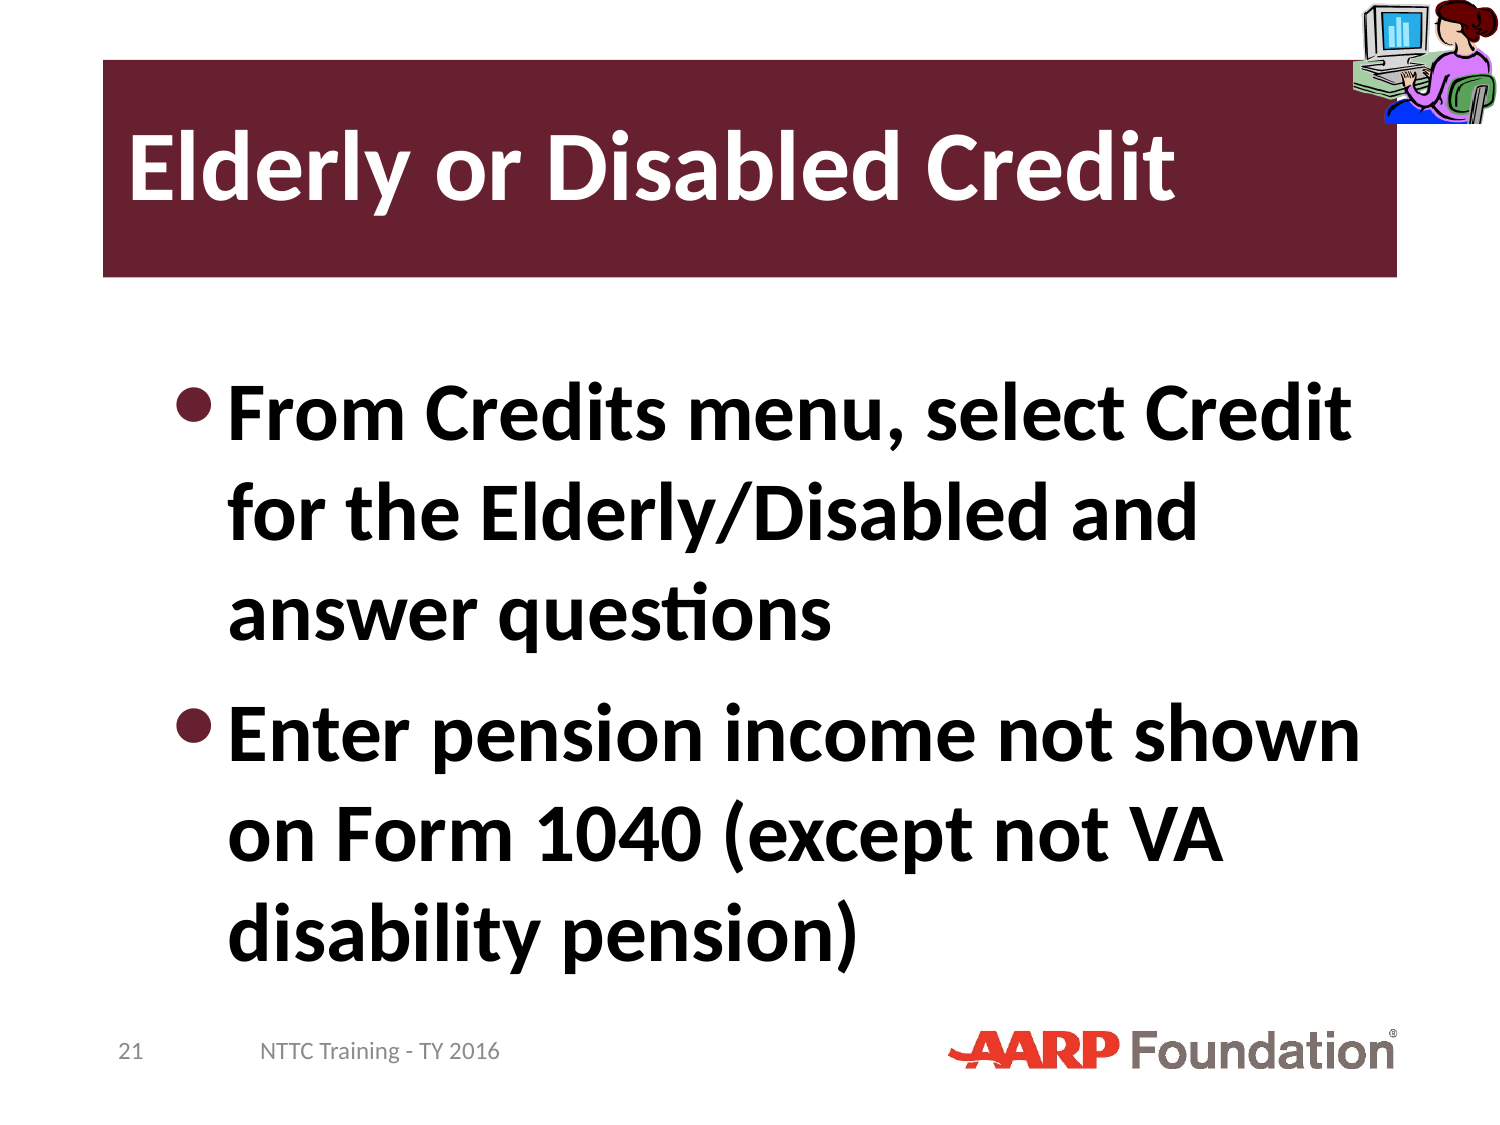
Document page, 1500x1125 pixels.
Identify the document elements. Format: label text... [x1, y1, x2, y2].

title Elderly or Disabled Credit [103, 59, 1397, 278]
list From Credits menu, select Credit for the Elderly/Disabled and answer questions Enter pension income not shown on Form 1040 (except not VA disability pension) [156, 350, 1394, 988]
footer NTTC Training - TY 2016 [245, 1019, 812, 1080]
picture [1353, 0, 1500, 125]
slide_number 21 [103, 1019, 208, 1080]
picture [948, 1029, 1397, 1069]
